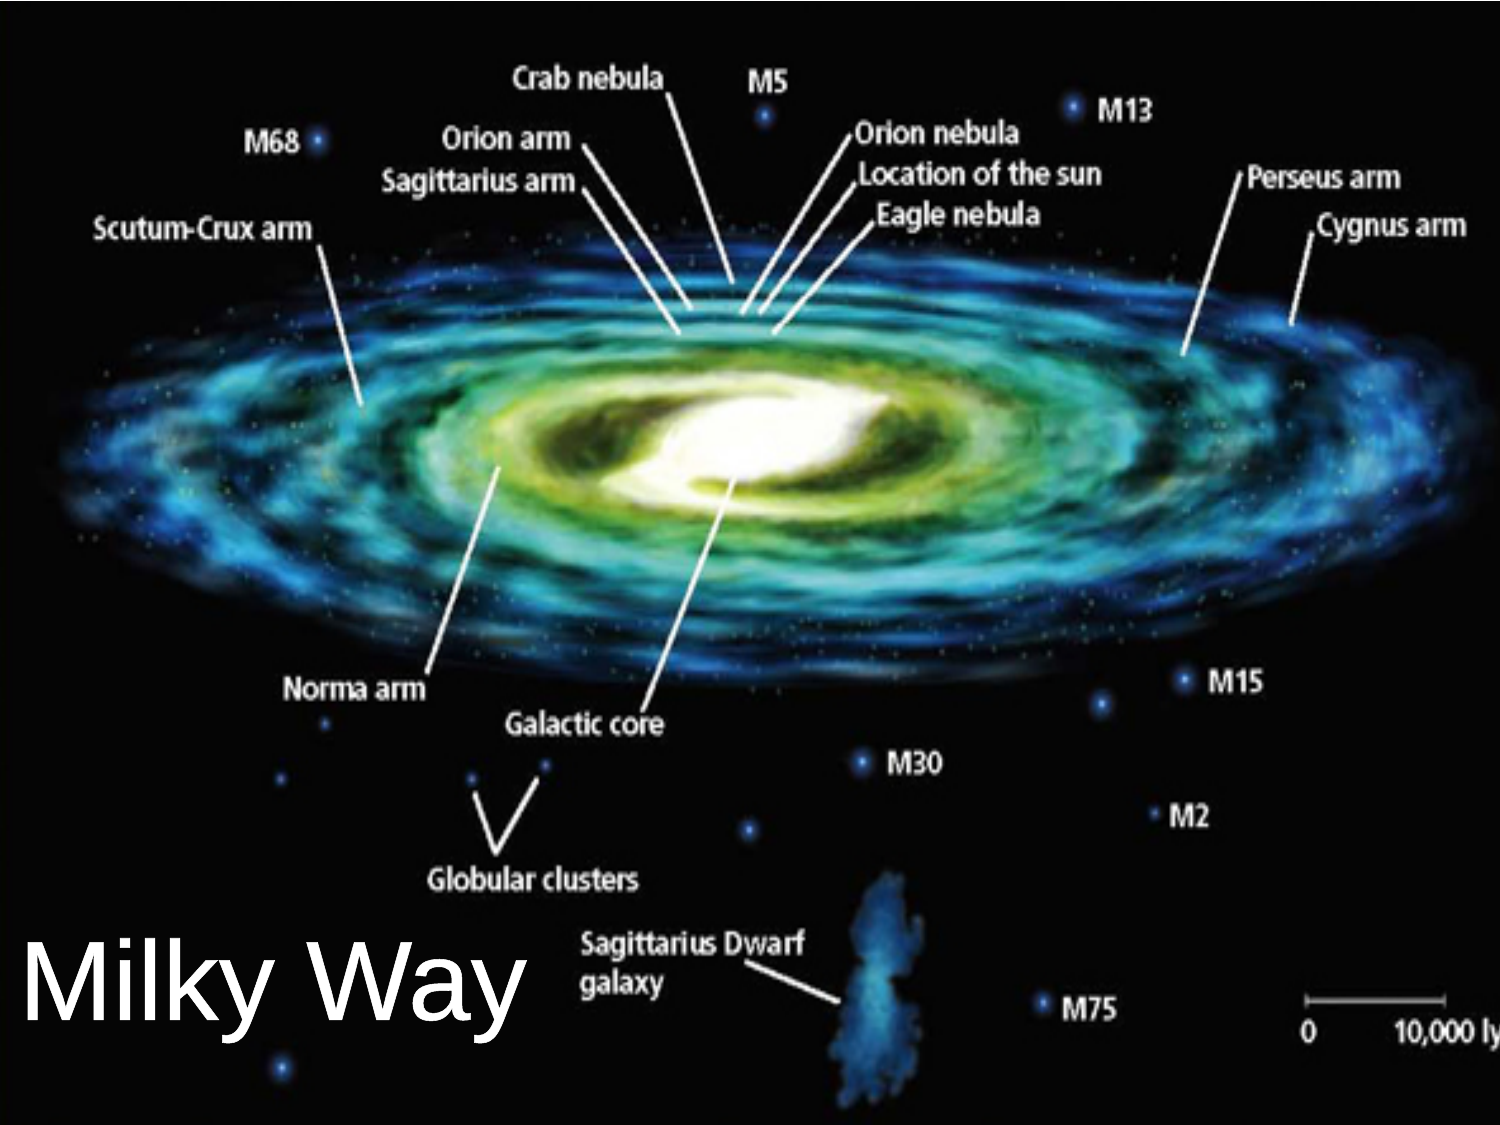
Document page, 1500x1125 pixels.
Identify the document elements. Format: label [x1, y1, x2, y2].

list [0, 0, 1500, 1125]
